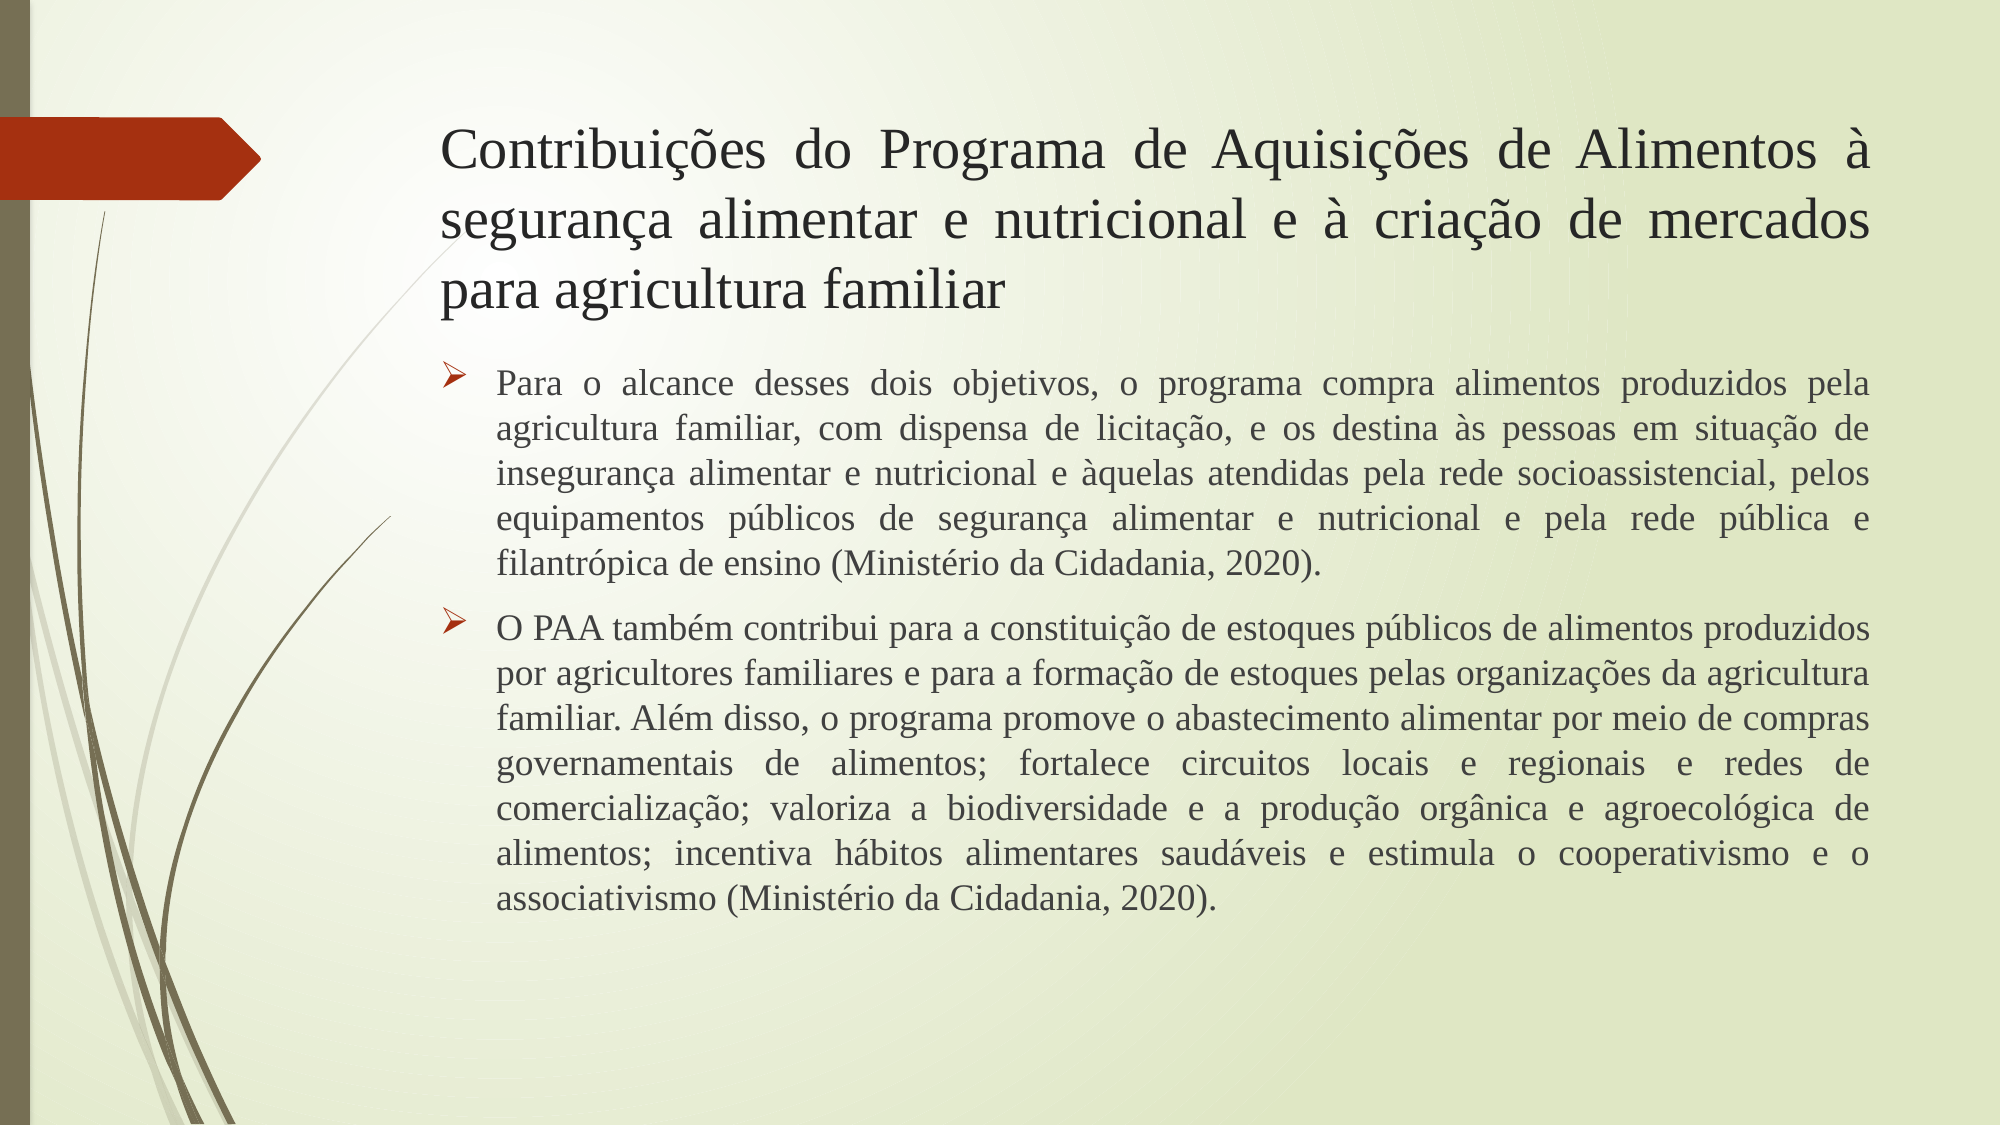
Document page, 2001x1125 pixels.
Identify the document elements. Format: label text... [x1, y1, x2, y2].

list Para o alcance desses dois objetivos, o programa compra alimentos produzidos pela agricultura familiar, com dispensa de licitação, e os destina às pessoas em situação de insegurança alimentar e nutricional e àquelas atendidas pela rede socioassistencial, pelos equipamentos públicos de segurança alimentar e nutricional e pela rede pública e filantrópica de ensino (Ministério da Cidadania, 2020). O PAA também contribui para a constituição de estoques públicos de alimentos produzidos por agricultores familiares e para a formação de estoques pelas organizações da agricultura familiar. Além disso, o programa promove o abastecimento alimentar por meio de compras governamentais de alimentos; fortalece circuitos locais e regionais e redes de comercialização; valoriza a biodiversidade e a produção orgânica e agroecológica de alimentos; incentiva hábitos alimentares saudáveis e estimula o cooperativismo e o associativismo (Ministério da Cidadania, 2020). [424, 350, 1888, 970]
title Contribuições do Programa de Aquisições de Alimentos à segurança alimentar e nutricional e à criação de mercados para agricultura familiar [425, 102, 1888, 313]
